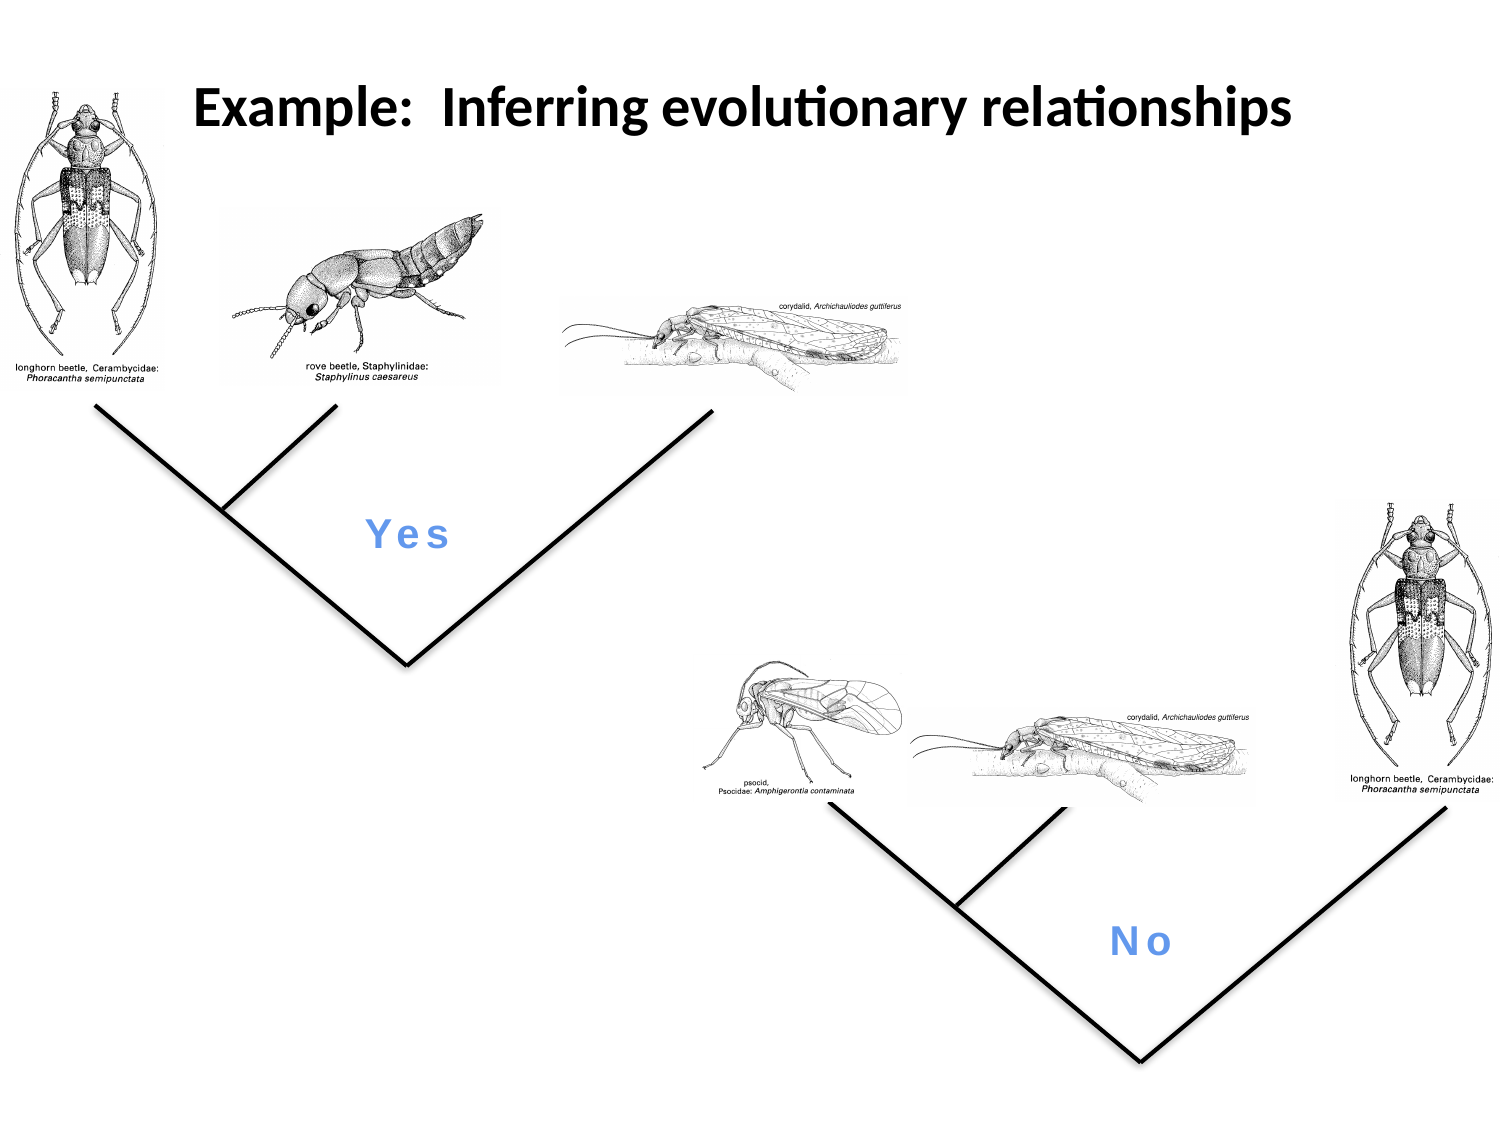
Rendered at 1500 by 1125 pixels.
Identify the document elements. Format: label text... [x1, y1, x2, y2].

title Example: Inferring evolutionary relationships [74, 44, 1426, 162]
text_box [692, 499, 1500, 1063]
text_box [0, 88, 908, 667]
